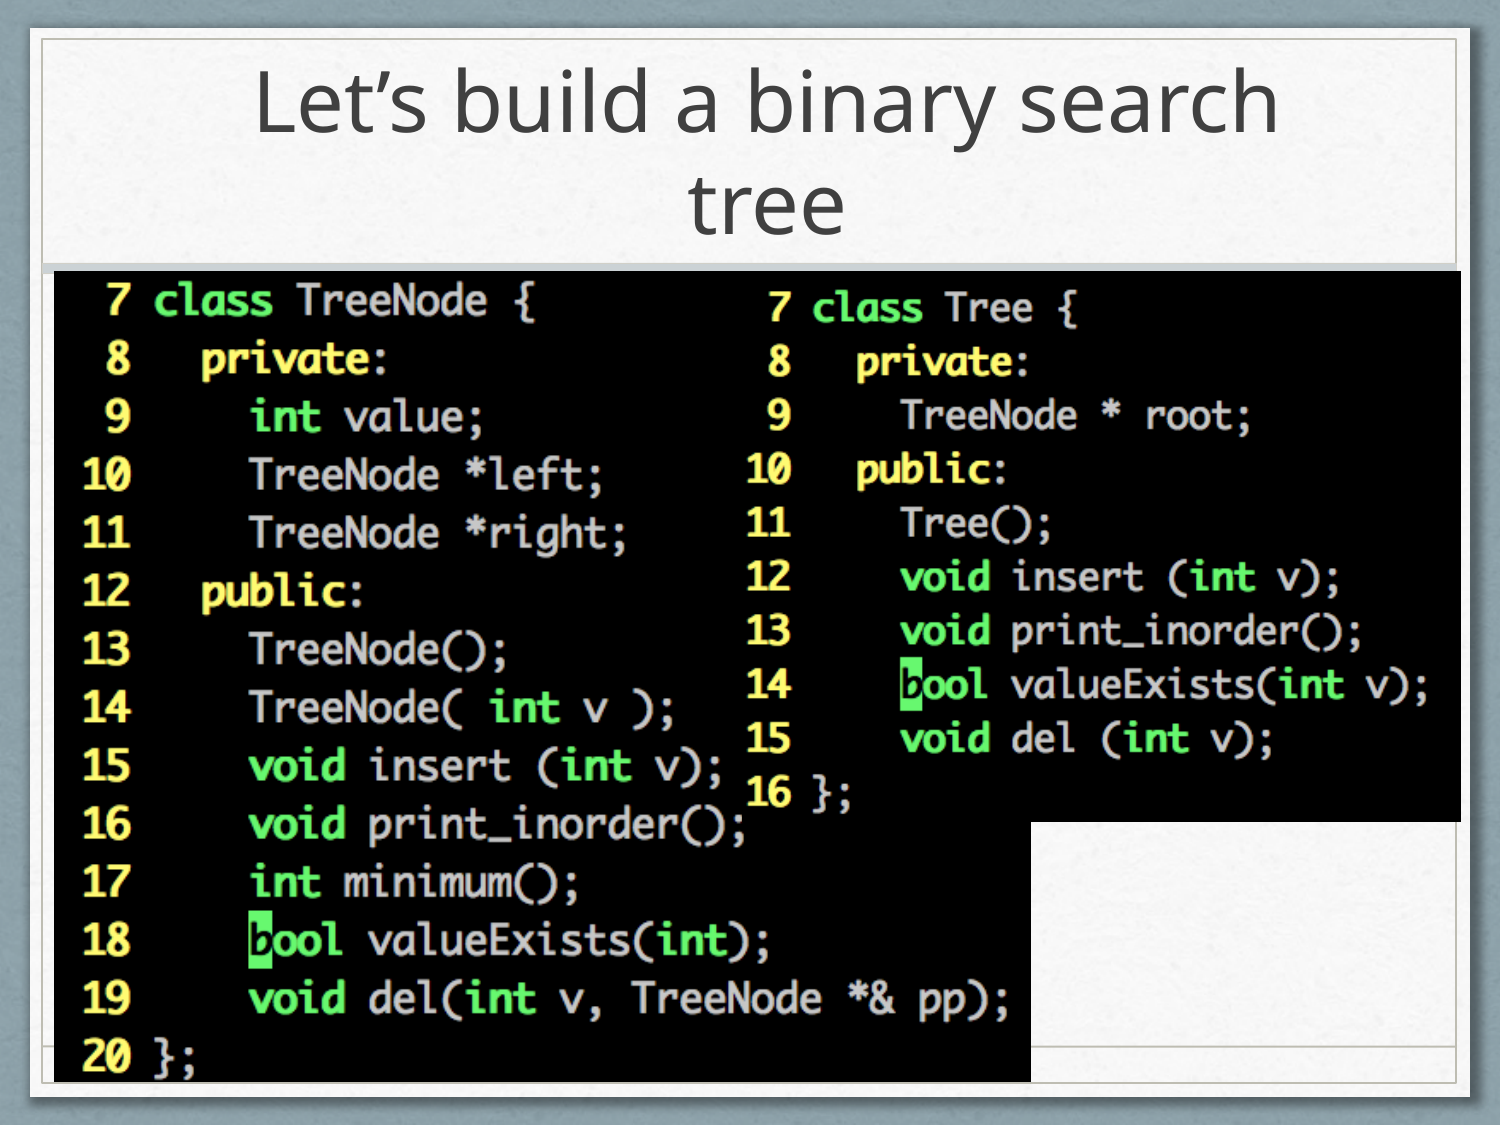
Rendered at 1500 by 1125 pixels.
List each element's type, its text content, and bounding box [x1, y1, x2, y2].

picture [30, 28, 1470, 1097]
title Let’s build a binary search tree [147, 40, 1388, 260]
